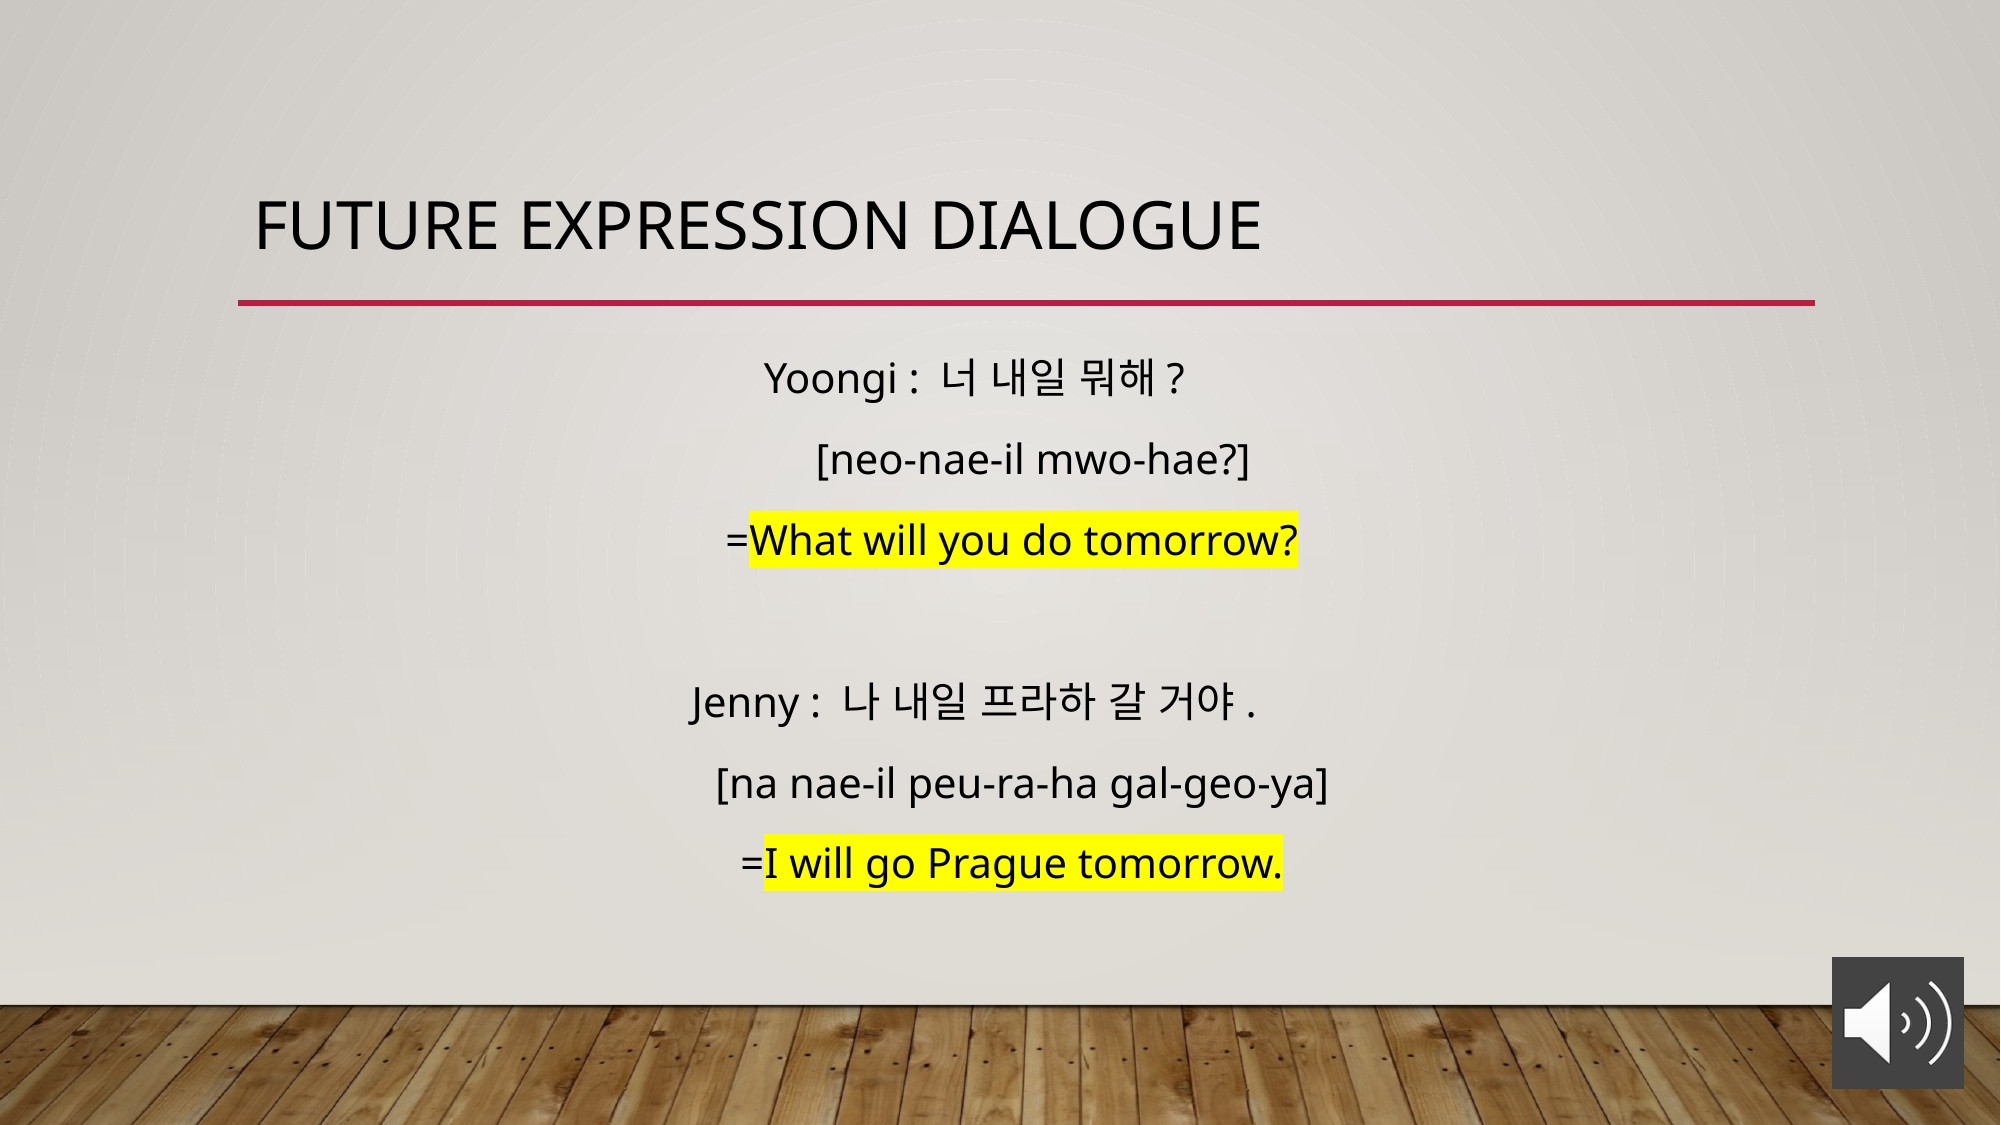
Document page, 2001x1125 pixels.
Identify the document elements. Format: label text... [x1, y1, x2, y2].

picture [0, 955, 2000, 1125]
title Future expression dialogue [238, 184, 1814, 357]
list Yoongi : 너 내일 뭐해? [neo-nae-il mwo-hae?] =What will you do tomorrow? Jenny : 나 내일 프라하 갈 거야. [na nae-il peu-ra-ha gal-geo-ya] =I will go Prague tomorrow. [186, 334, 1762, 901]
